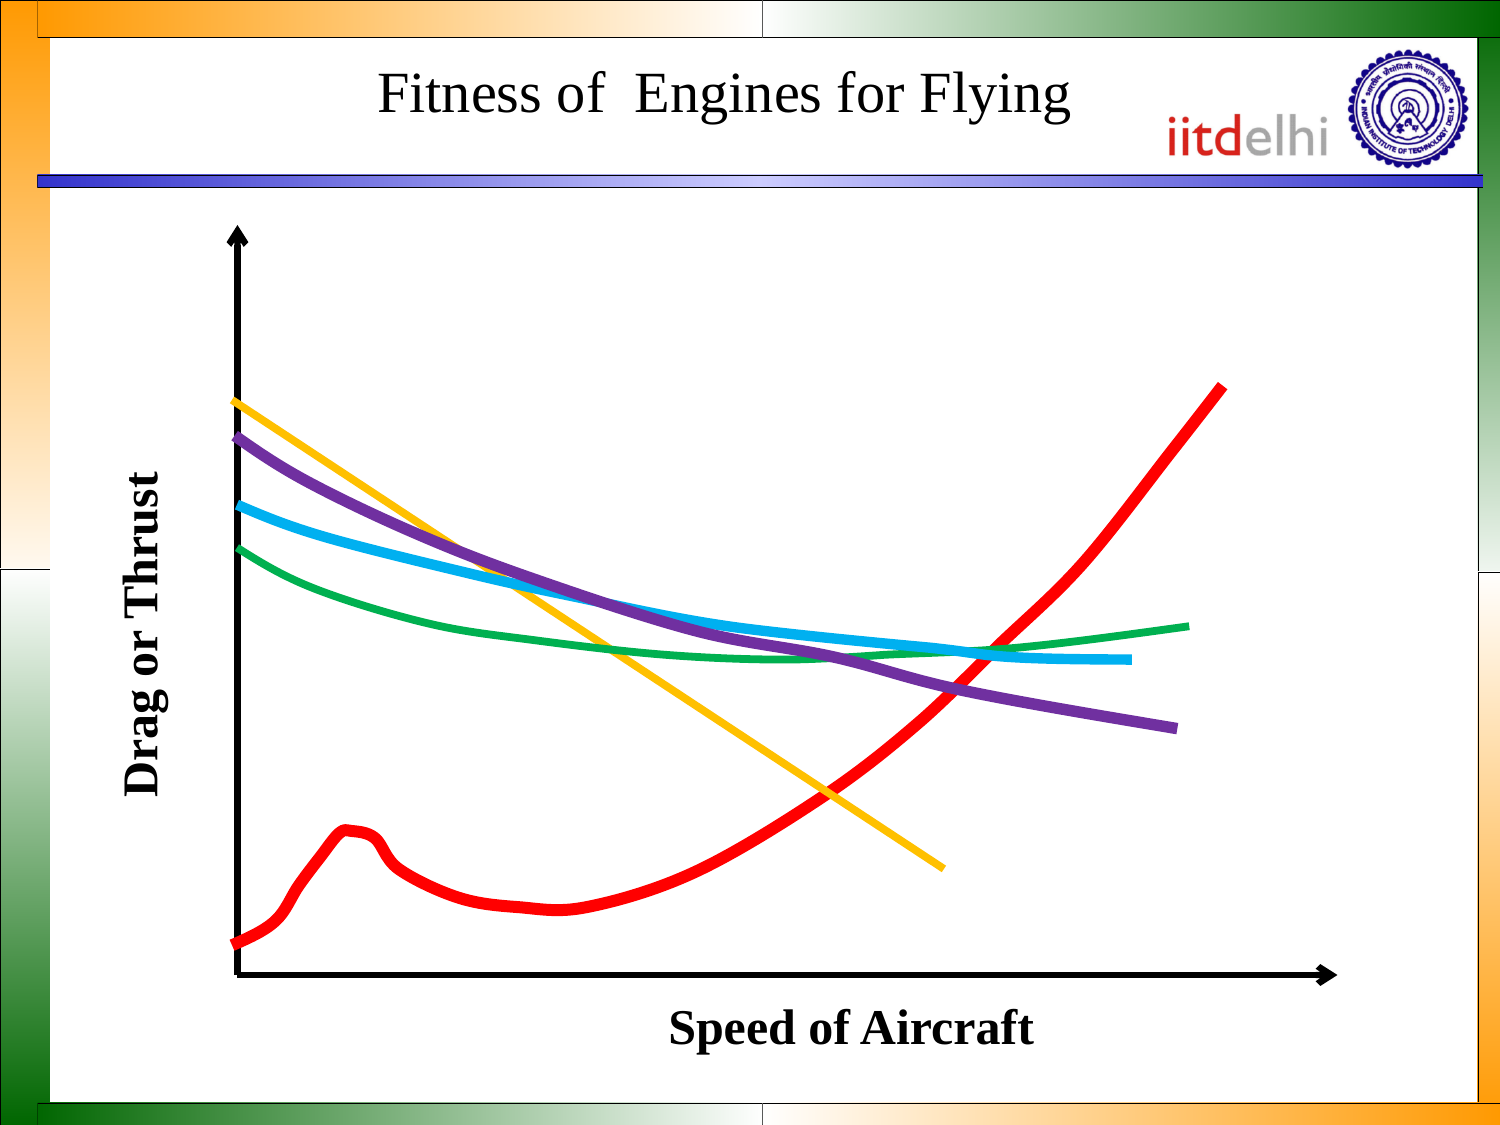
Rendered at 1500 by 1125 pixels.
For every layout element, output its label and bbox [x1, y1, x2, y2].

text_box [0, 0, 1500, 1125]
